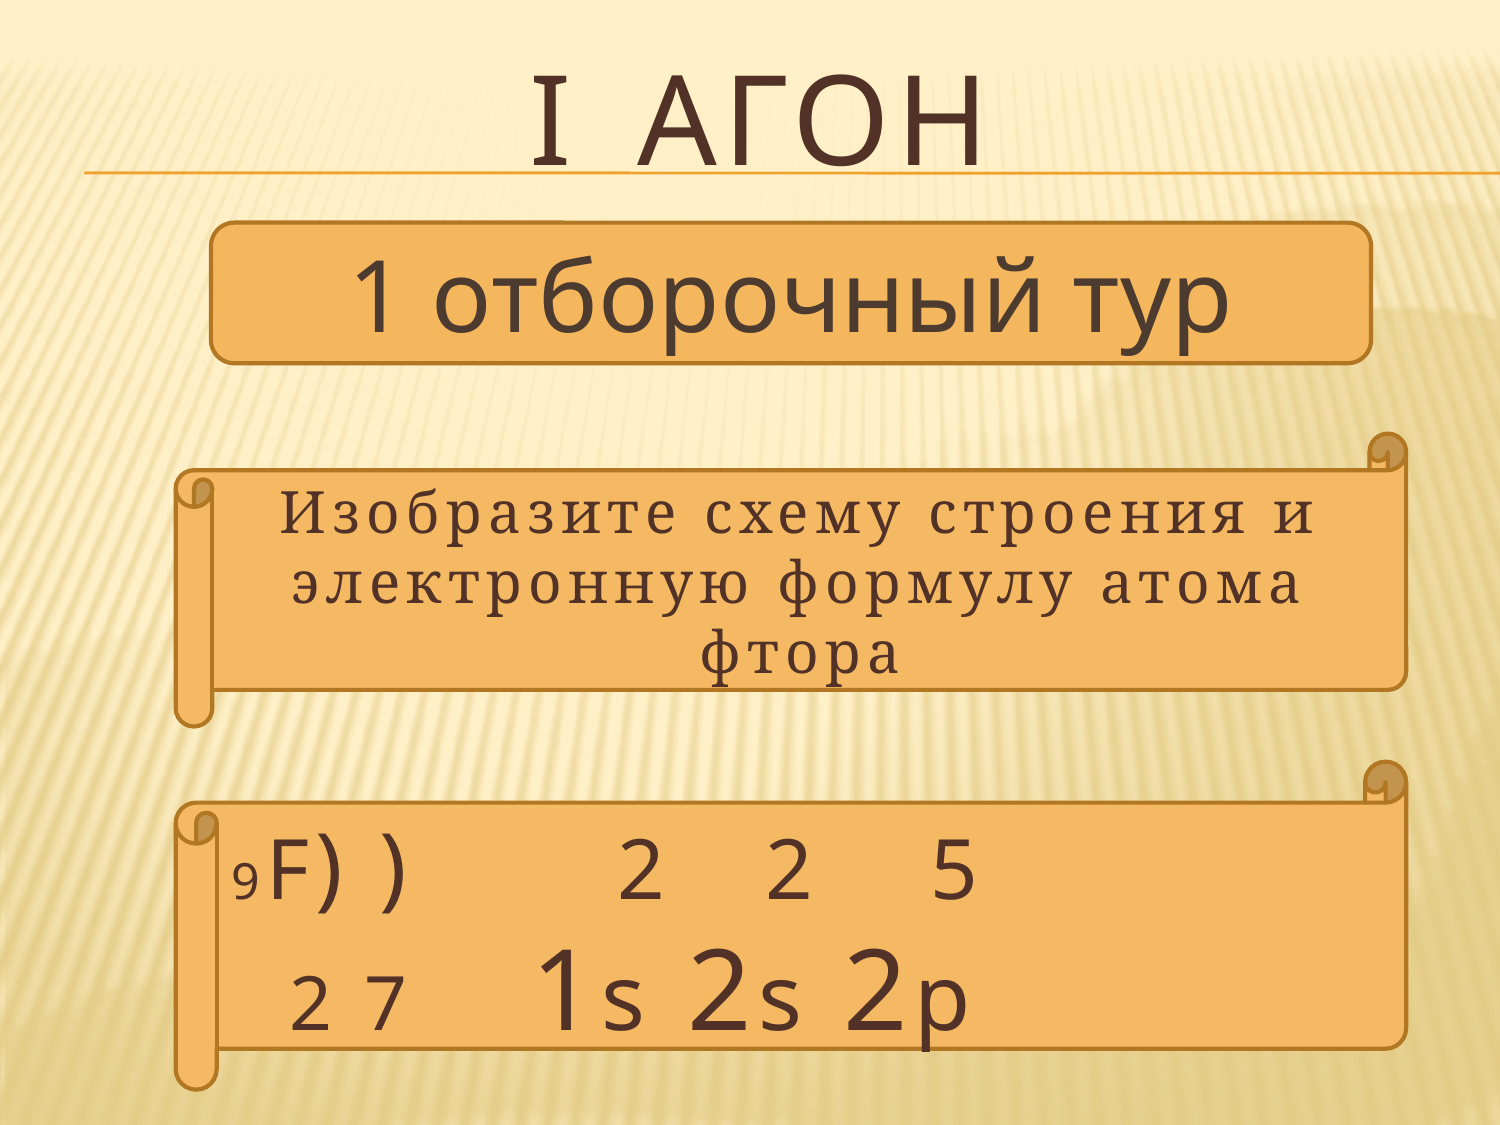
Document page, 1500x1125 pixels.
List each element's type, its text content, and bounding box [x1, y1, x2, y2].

text_box Изобразите схему строения и электронную формулу атома фтора [173, 431, 1409, 729]
text_box 9F) ) 2 2 5 2 7 1s 2s 2p [173, 759, 1409, 1092]
text_box 1 отборочный тур [208, 220, 1374, 366]
title I агон [46, 46, 1472, 185]
